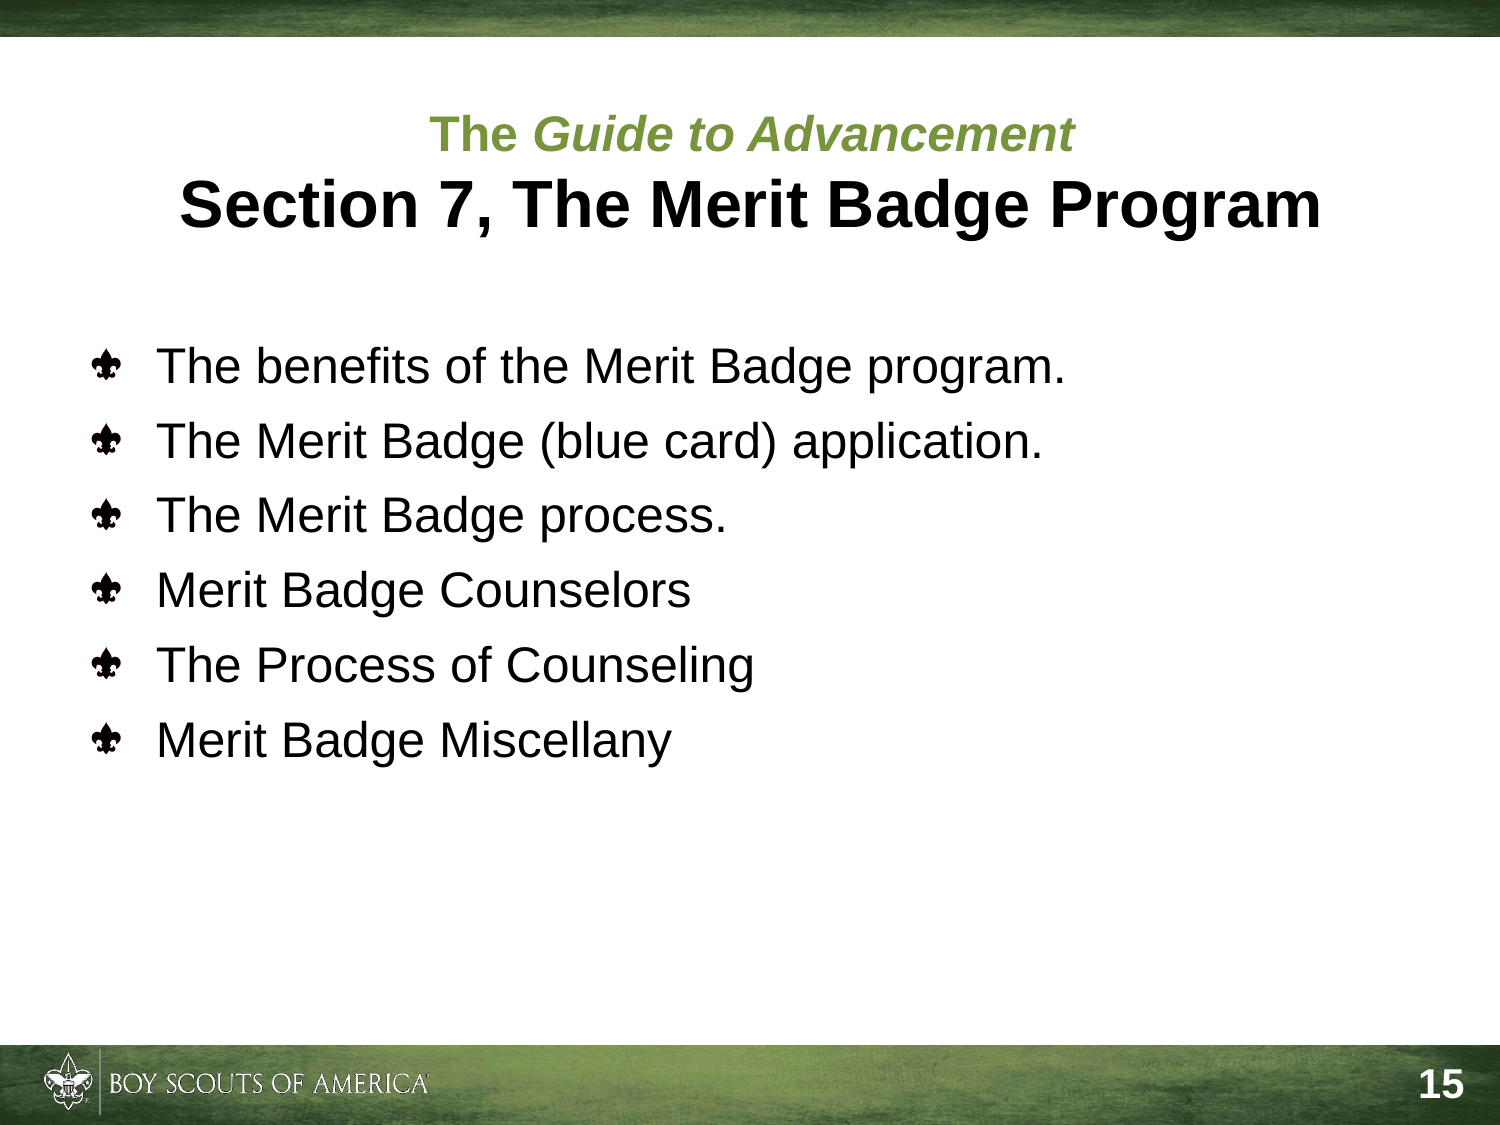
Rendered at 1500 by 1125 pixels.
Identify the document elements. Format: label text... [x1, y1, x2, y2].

picture [89, 645, 124, 681]
picture [0, 1045, 1500, 1125]
picture [0, 0, 1500, 37]
list The benefits of the Merit Badge program. The Merit Badge (blue card) application. The Merit Badge process. Merit Badge Counselors The Process of Counseling Merit Badge Miscellany [74, 332, 1426, 1010]
picture [89, 346, 124, 382]
picture [89, 570, 124, 606]
title The Guide to Advancement Section 7, The Merit Badge Program [77, 50, 1428, 292]
picture [89, 496, 124, 532]
picture [89, 720, 124, 756]
picture [89, 421, 124, 457]
